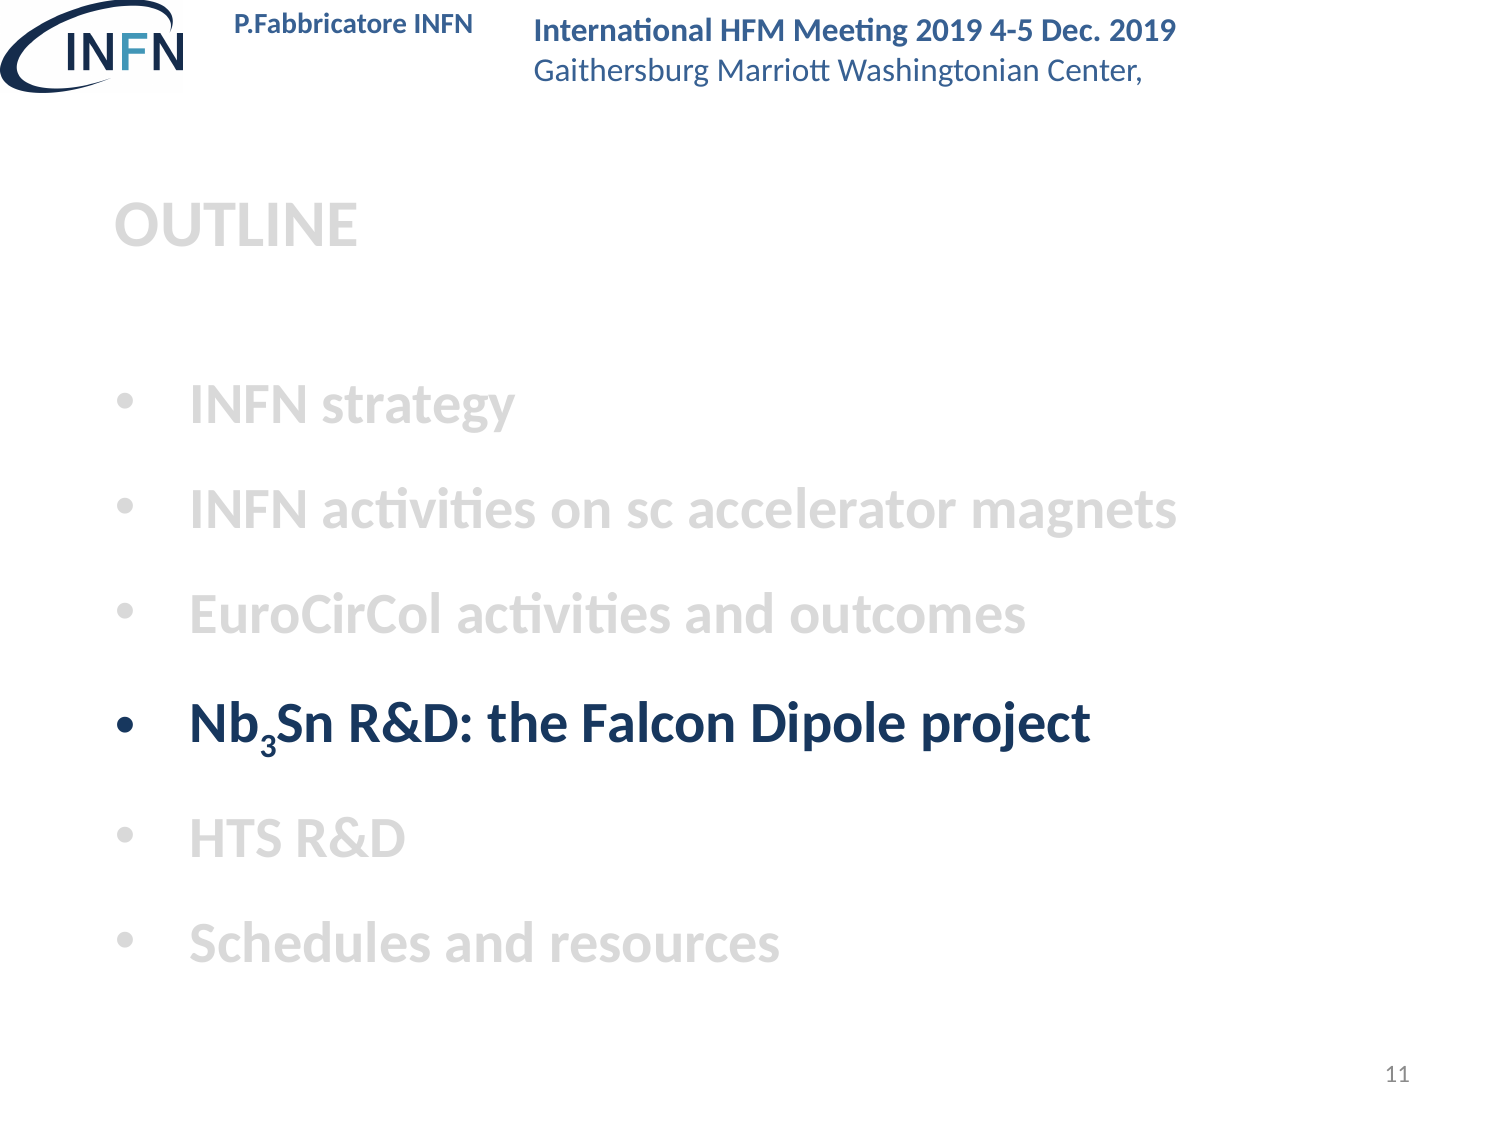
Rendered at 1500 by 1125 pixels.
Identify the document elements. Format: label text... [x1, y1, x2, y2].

slide_number 11 [1074, 1042, 1425, 1103]
text_box OUTLINE INFN strategy INFN activities on sc accelerator magnets EuroCirCol activities and outcomes Nb3Sn R&D: the Falcon Dipole project HTS R&D Schedules and resources [100, 172, 1424, 982]
picture [0, 0, 183, 93]
